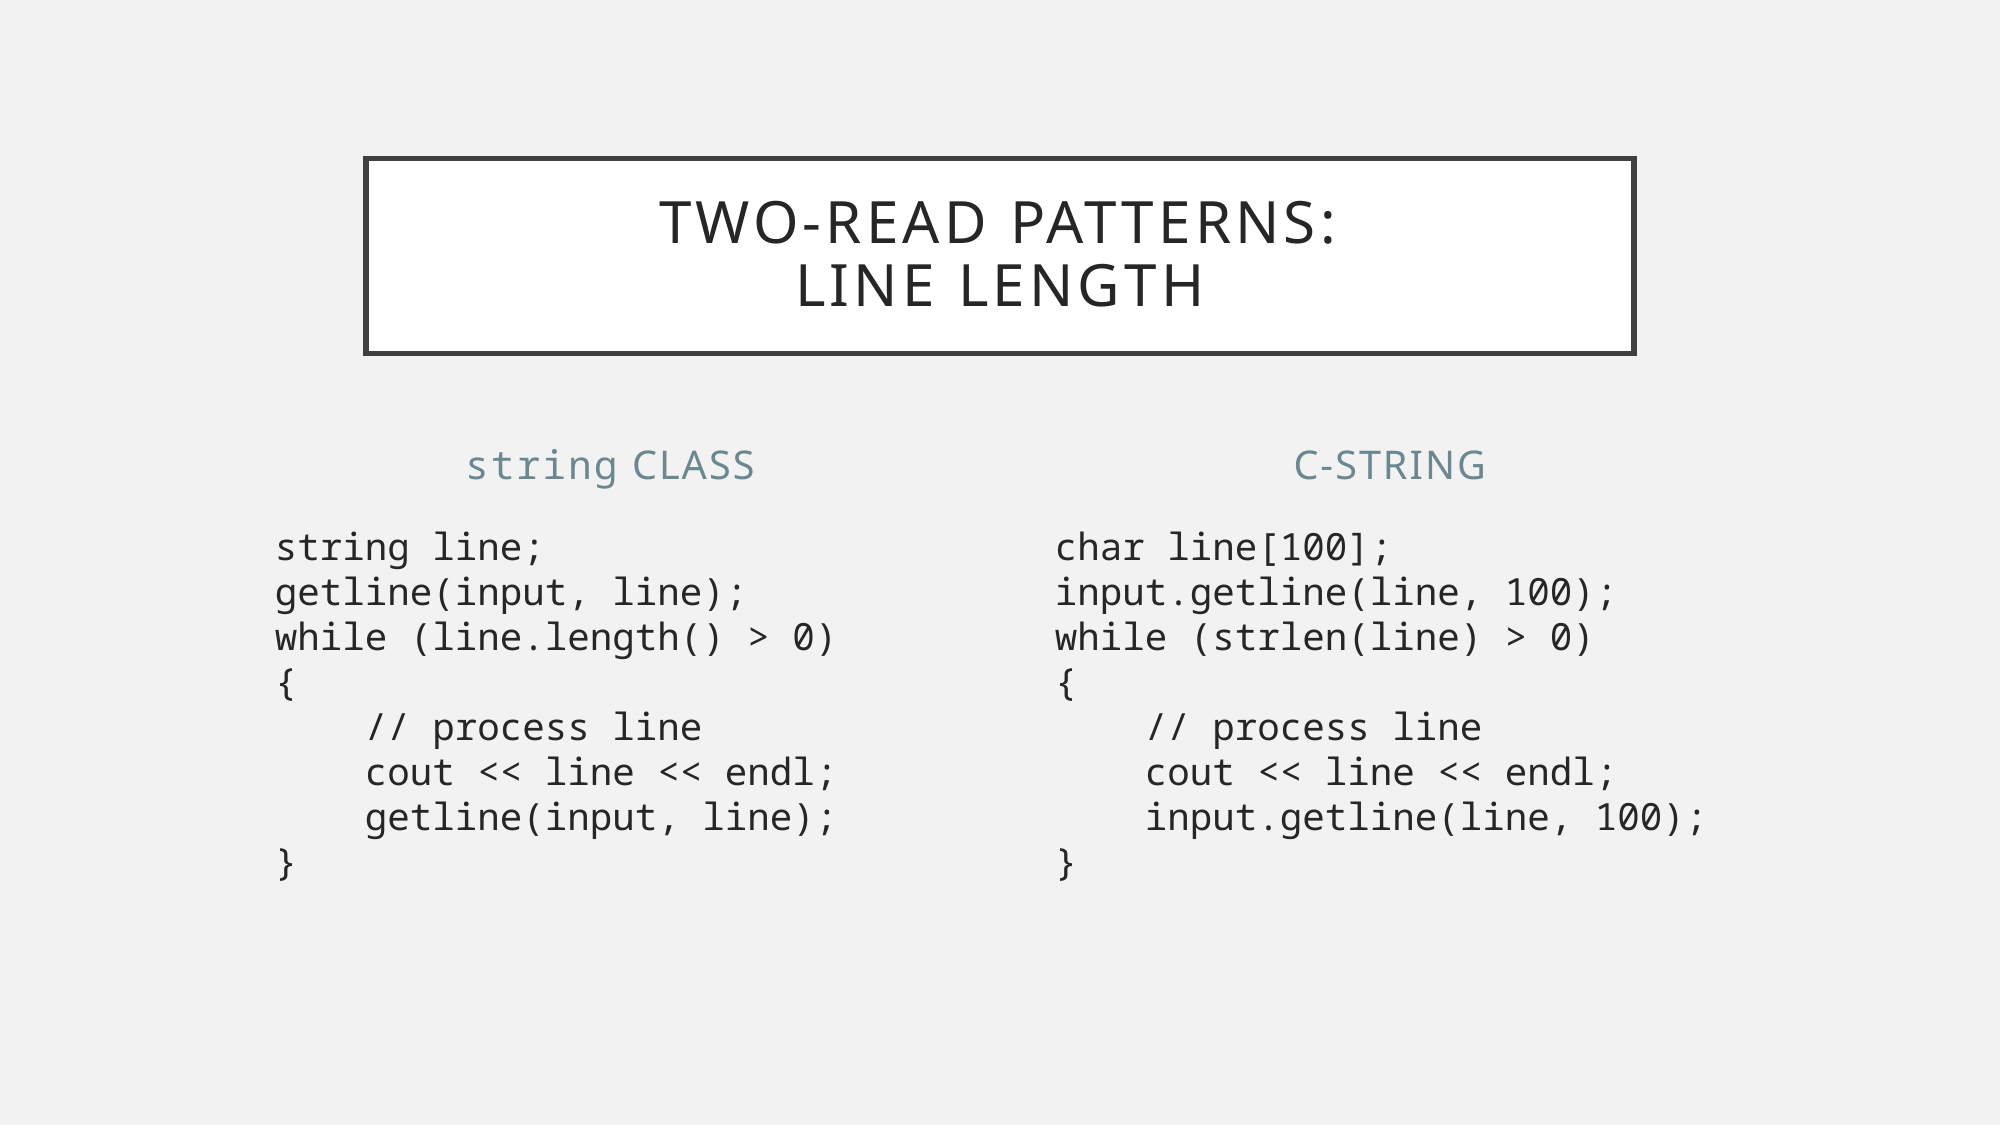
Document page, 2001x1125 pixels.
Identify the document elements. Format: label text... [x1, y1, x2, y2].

list C-string [1039, 379, 1741, 495]
title Two-read patterns: line length [363, 156, 1637, 356]
list string class [259, 379, 961, 495]
list char line[100]; input.getline(line, 100); while (strlen(line) > 0) { // process line cout << line << endl; input.getline(line, 100); } [1039, 515, 1738, 942]
list string line; getline(input, line); while (line.length() > 0) { // process line cout << line << endl; getline(input, line); } [259, 515, 961, 942]
